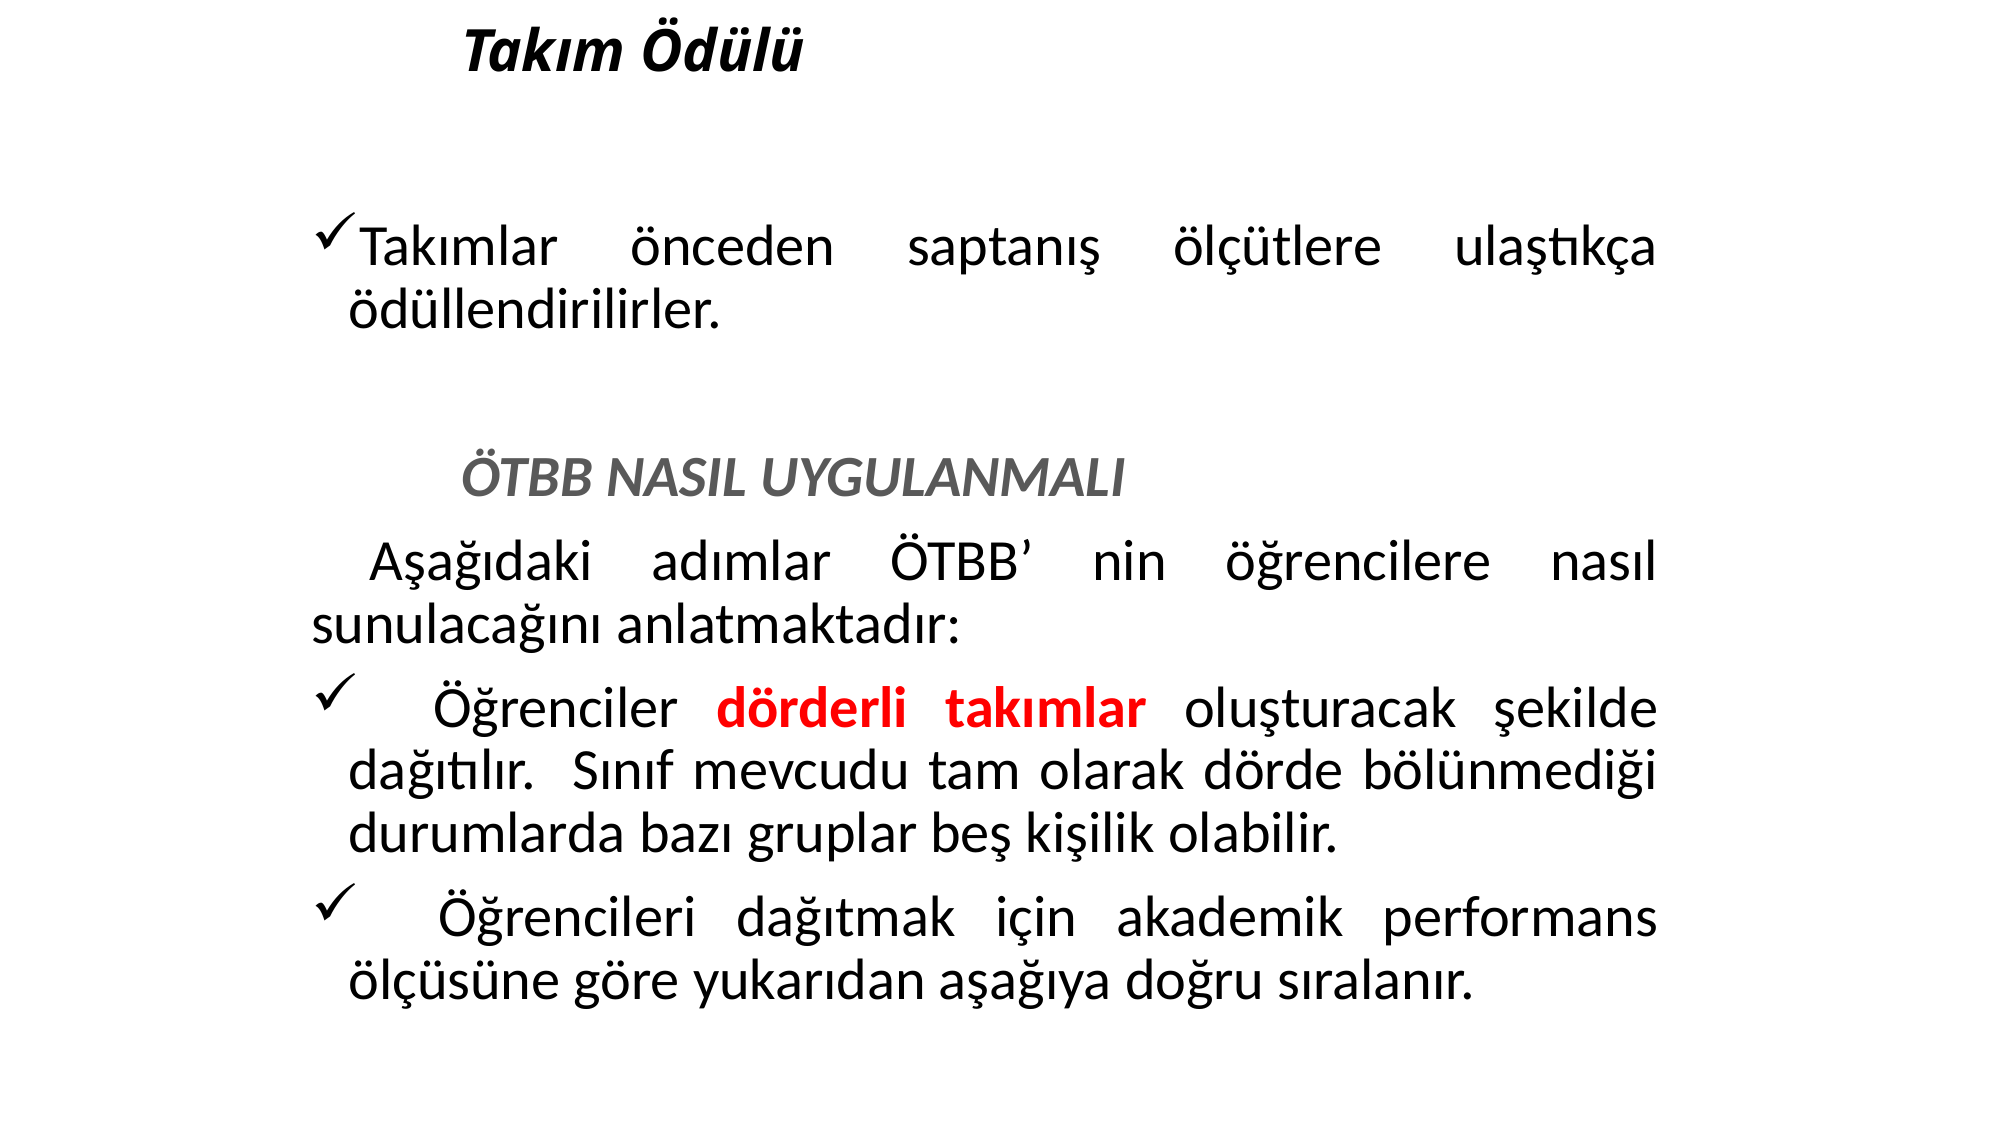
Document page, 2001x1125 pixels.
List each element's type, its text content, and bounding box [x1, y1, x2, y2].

list Takımlar önceden saptanış ölçütlere ulaştıkça ödüllendirilirler. ÖTBB NASIL UYGULANMALI Aşağıdaki adımlar ÖTBB’ nin öğrencilere nasıl sunulacağını anlatmaktadır: Öğrenciler dörderli takımlar oluşturacak şekilde dağıtılır. Sınıf mevcudu tam olarak dörde bölünmediği durumlarda bazı gruplar beş kişilik olabilir. Öğrencileri dağıtmak için akademik performans ölçüsüne göre yukarıdan aşağıya doğru sıralanır. [295, 208, 1674, 1094]
title Takım Ödülü [296, 0, 1550, 135]
